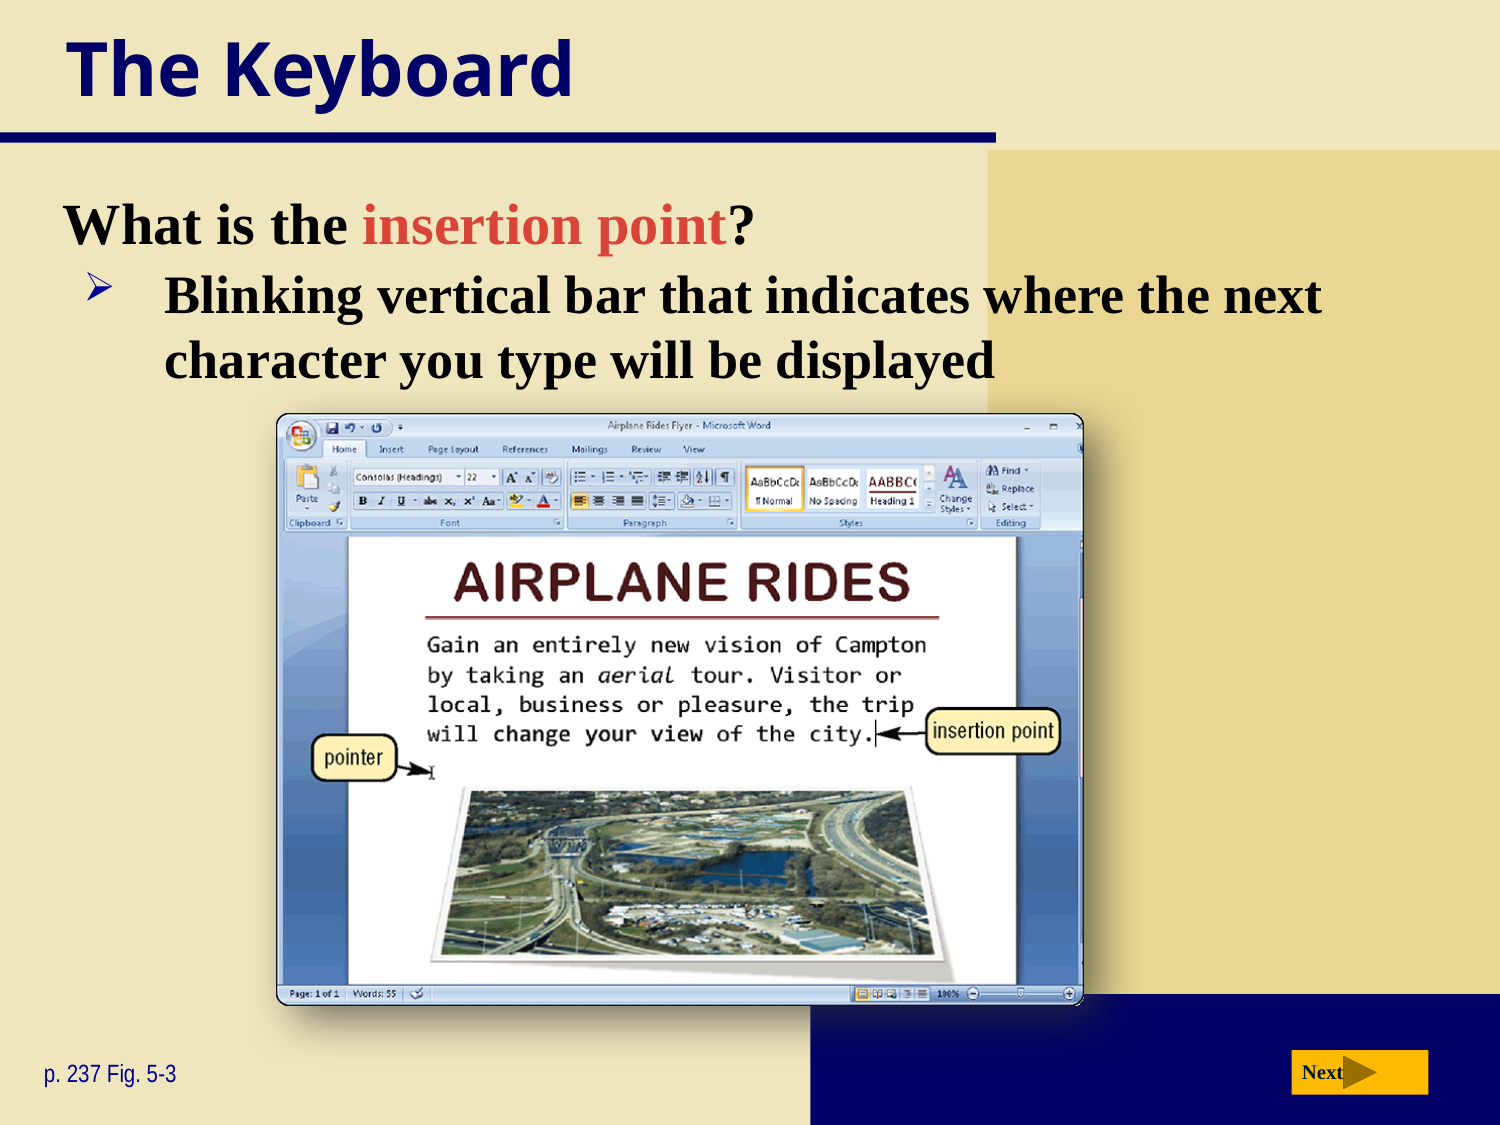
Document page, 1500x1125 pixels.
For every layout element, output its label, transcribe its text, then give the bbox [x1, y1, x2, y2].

text_box p. 237 Fig. 5-3 [29, 1050, 284, 1095]
list What is the insertion point? [47, 178, 1457, 308]
title The Keyboard [49, 0, 1459, 133]
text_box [1286, 1049, 1429, 1095]
text_box Blinking vertical bar that indicates where the next character you type will be displayed [49, 251, 1459, 464]
picture [276, 413, 1084, 1006]
